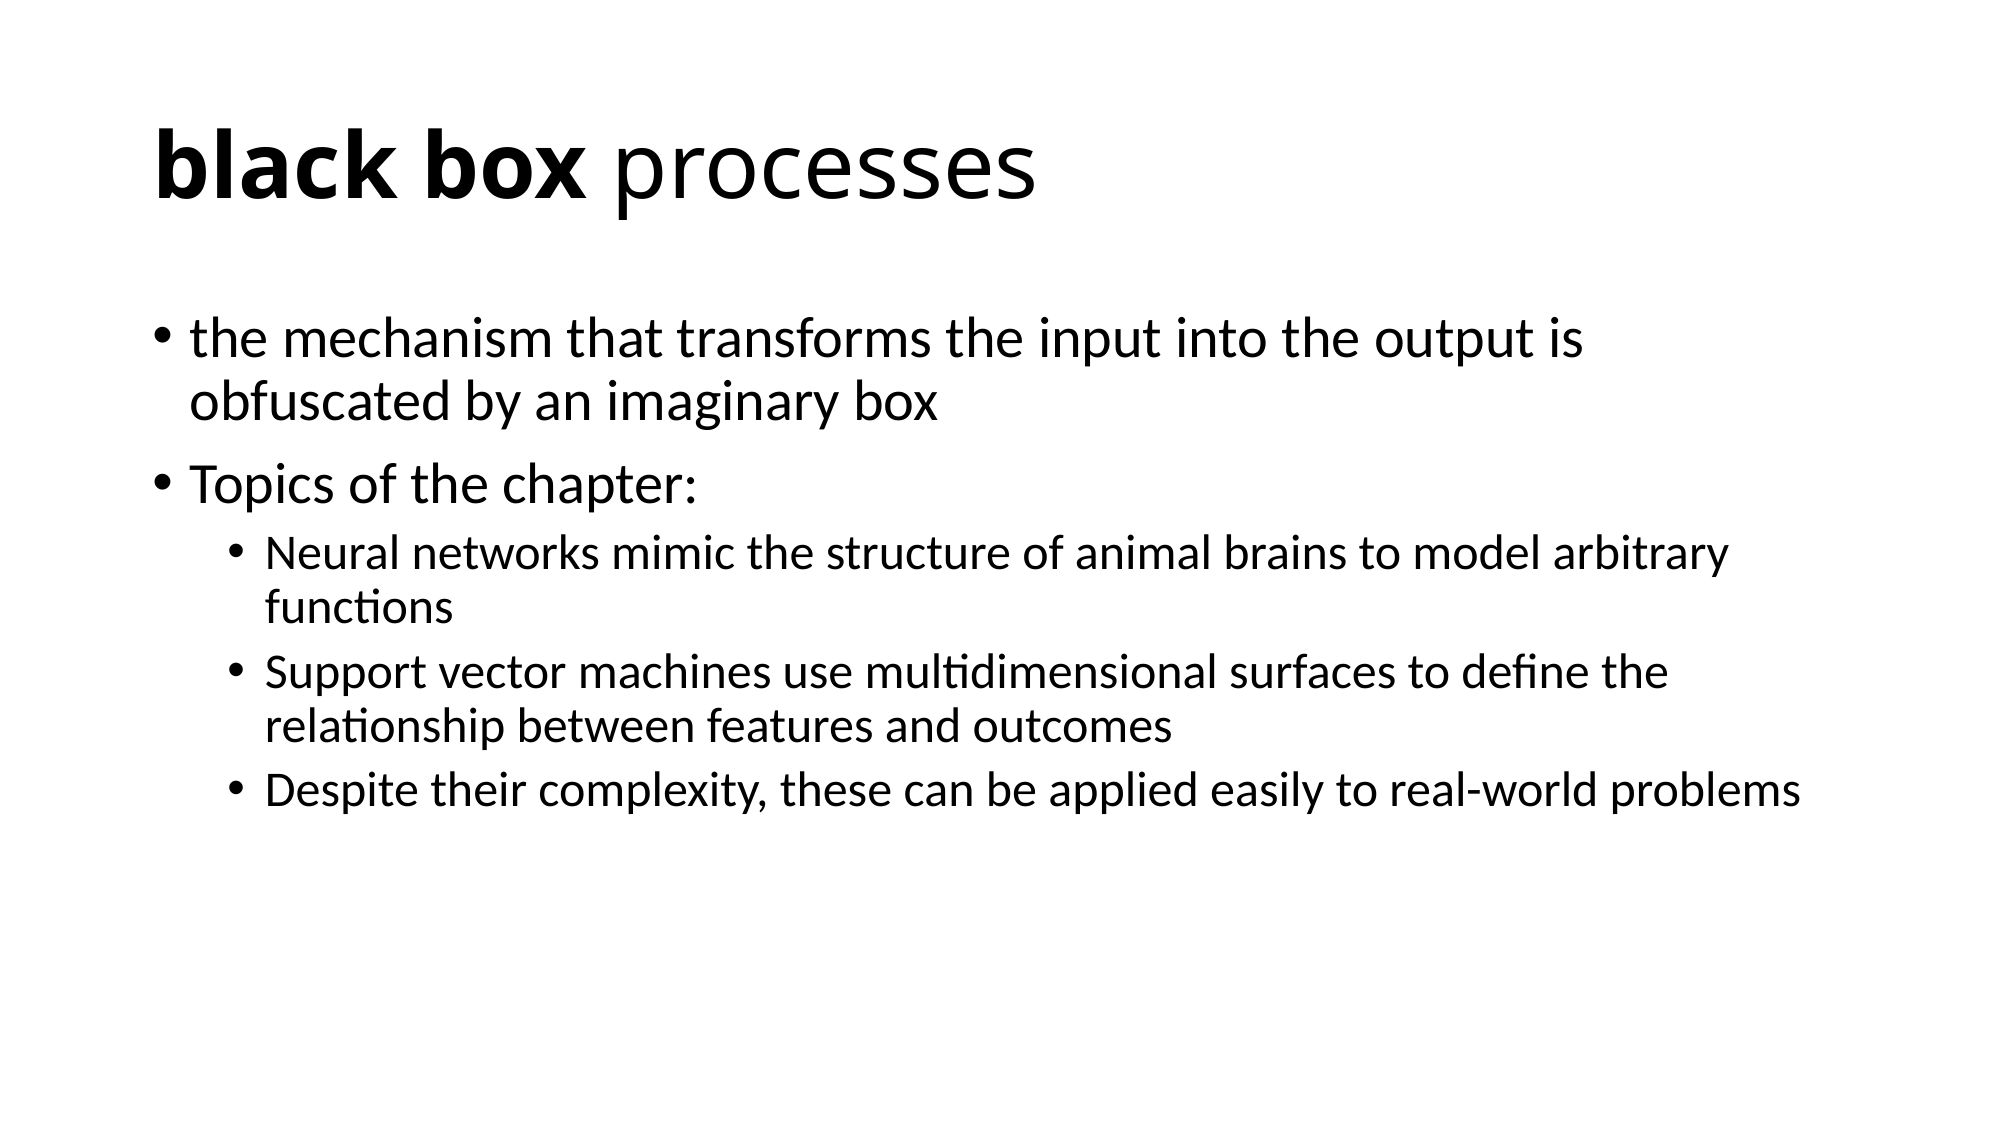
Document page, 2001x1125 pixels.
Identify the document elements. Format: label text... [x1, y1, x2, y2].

title black box processes [137, 59, 1863, 278]
list the mechanism that transforms the input into the output is obfuscated by an imaginary box Topics of the chapter: Neural networks mimic the structure of animal brains to model arbitrary functions Support vector machines use multidimensional surfaces to define the relationship between features and outcomes Despite their complexity, these can be applied easily to real-world problems [137, 299, 1863, 1014]
